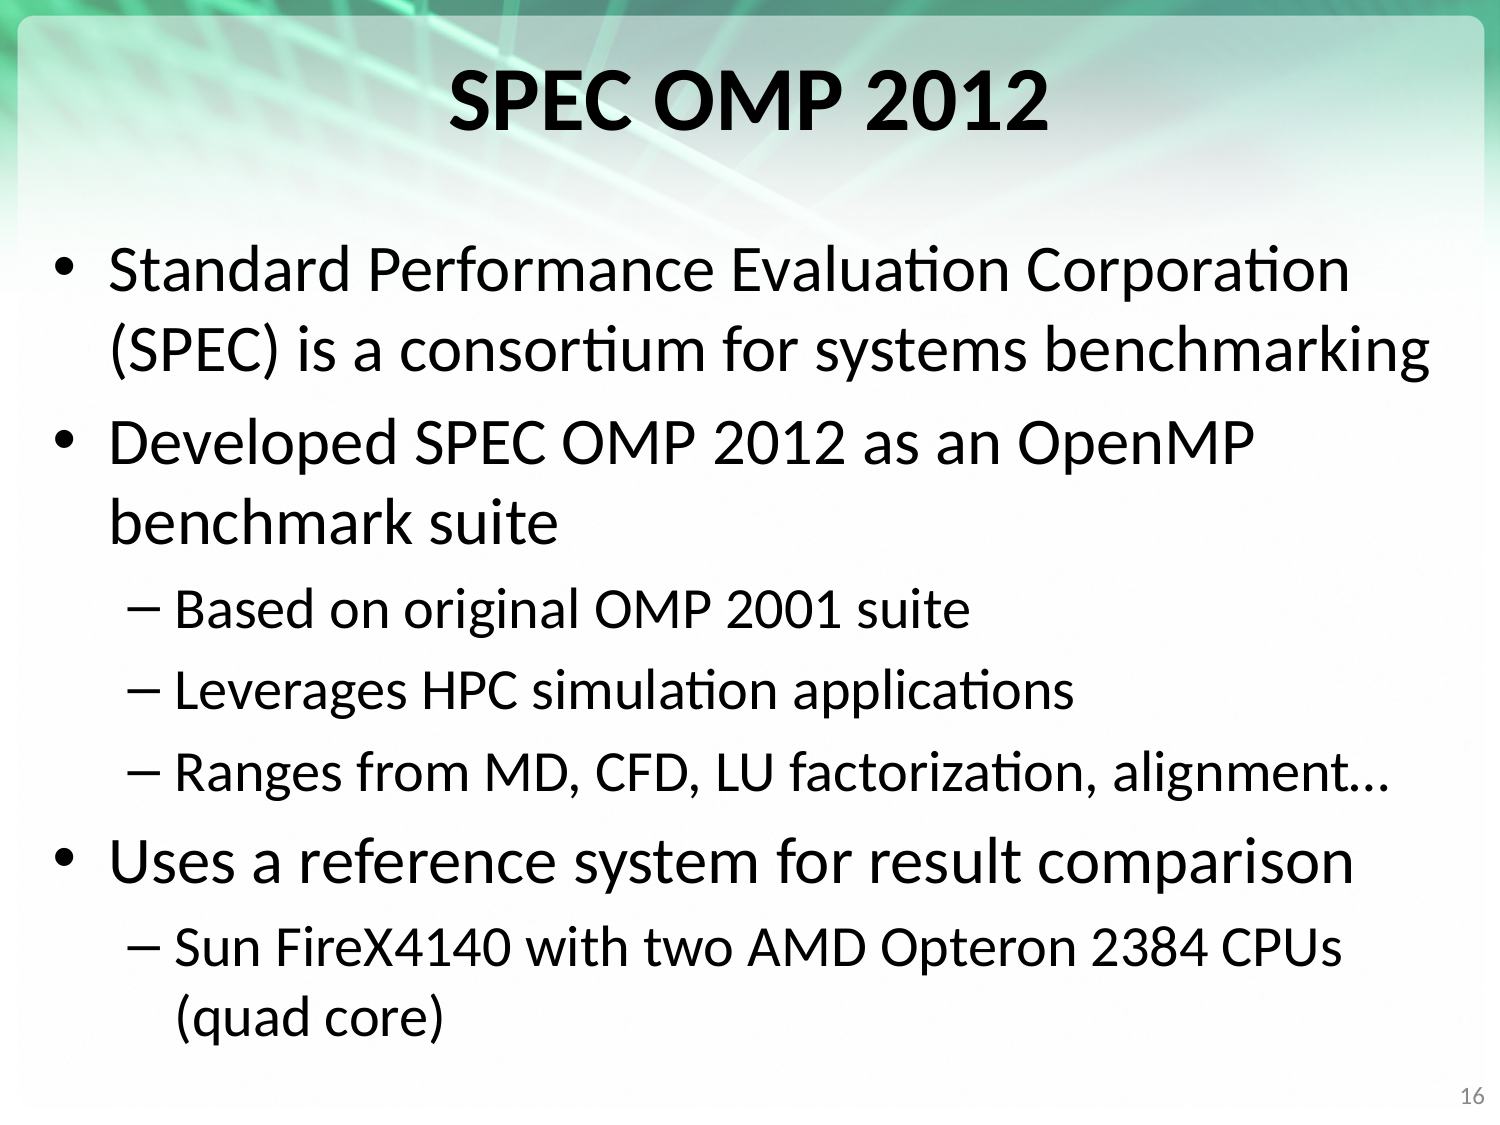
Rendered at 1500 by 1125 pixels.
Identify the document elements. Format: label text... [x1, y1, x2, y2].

list Standard Performance Evaluation Corporation (SPEC) is a consortium for systems benchmarking Developed SPEC OMP 2012 as an OpenMP benchmark suite Based on original OMP 2001 suite Leverages HPC simulation applications Ranges from MD, CFD, LU factorization, alignment… Uses a reference system for result comparison Sun FireX4140 with two AMD Opteron 2384 CPUs (quad core) [37, 217, 1450, 1038]
slide_number 16 [1149, 1065, 1500, 1125]
picture [0, 0, 1500, 1125]
title SPEC OMP 2012 [75, 0, 1425, 188]
